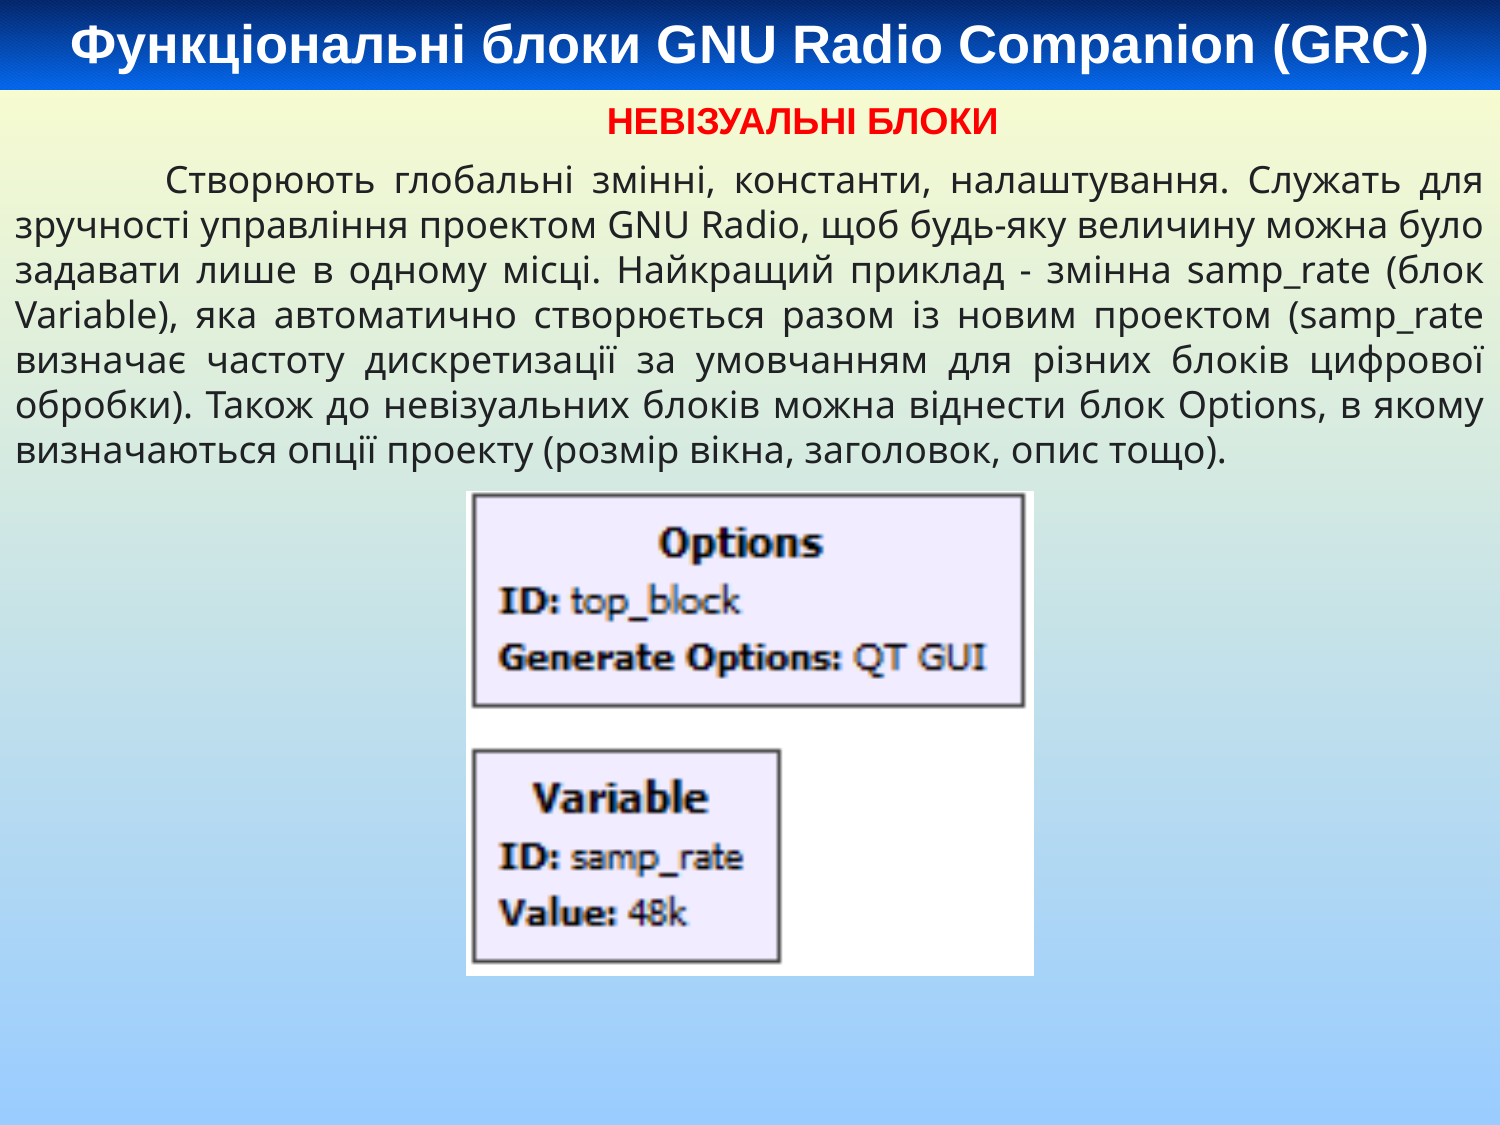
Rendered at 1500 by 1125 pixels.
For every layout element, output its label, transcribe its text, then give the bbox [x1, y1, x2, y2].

text_box Функціональні блоки GNU Radio Companion (GRC) [0, 0, 1500, 91]
text_box НЕВІЗУАЛЬНІ БЛОКИ [5, 89, 1489, 148]
text_box Створюють глобальні змінні, константи, налаштування. Служать для зручності управління проектом GNU Radio, щоб будь-яку величину можна було задавати лише в одному місці. Найкращий приклад - змінна samp_rate (блок Variable), яка автоматично створюється разом із новим проектом (samp_rate визначає частоту дискретизації за умовчанням для різних блоків цифрової обробки). Також до невізуальних блоків можна віднести блок Options, в якому визначаються опції проекту (розмір вікна, заголовок, опис тощо). [0, 148, 1500, 479]
picture [466, 491, 1034, 977]
